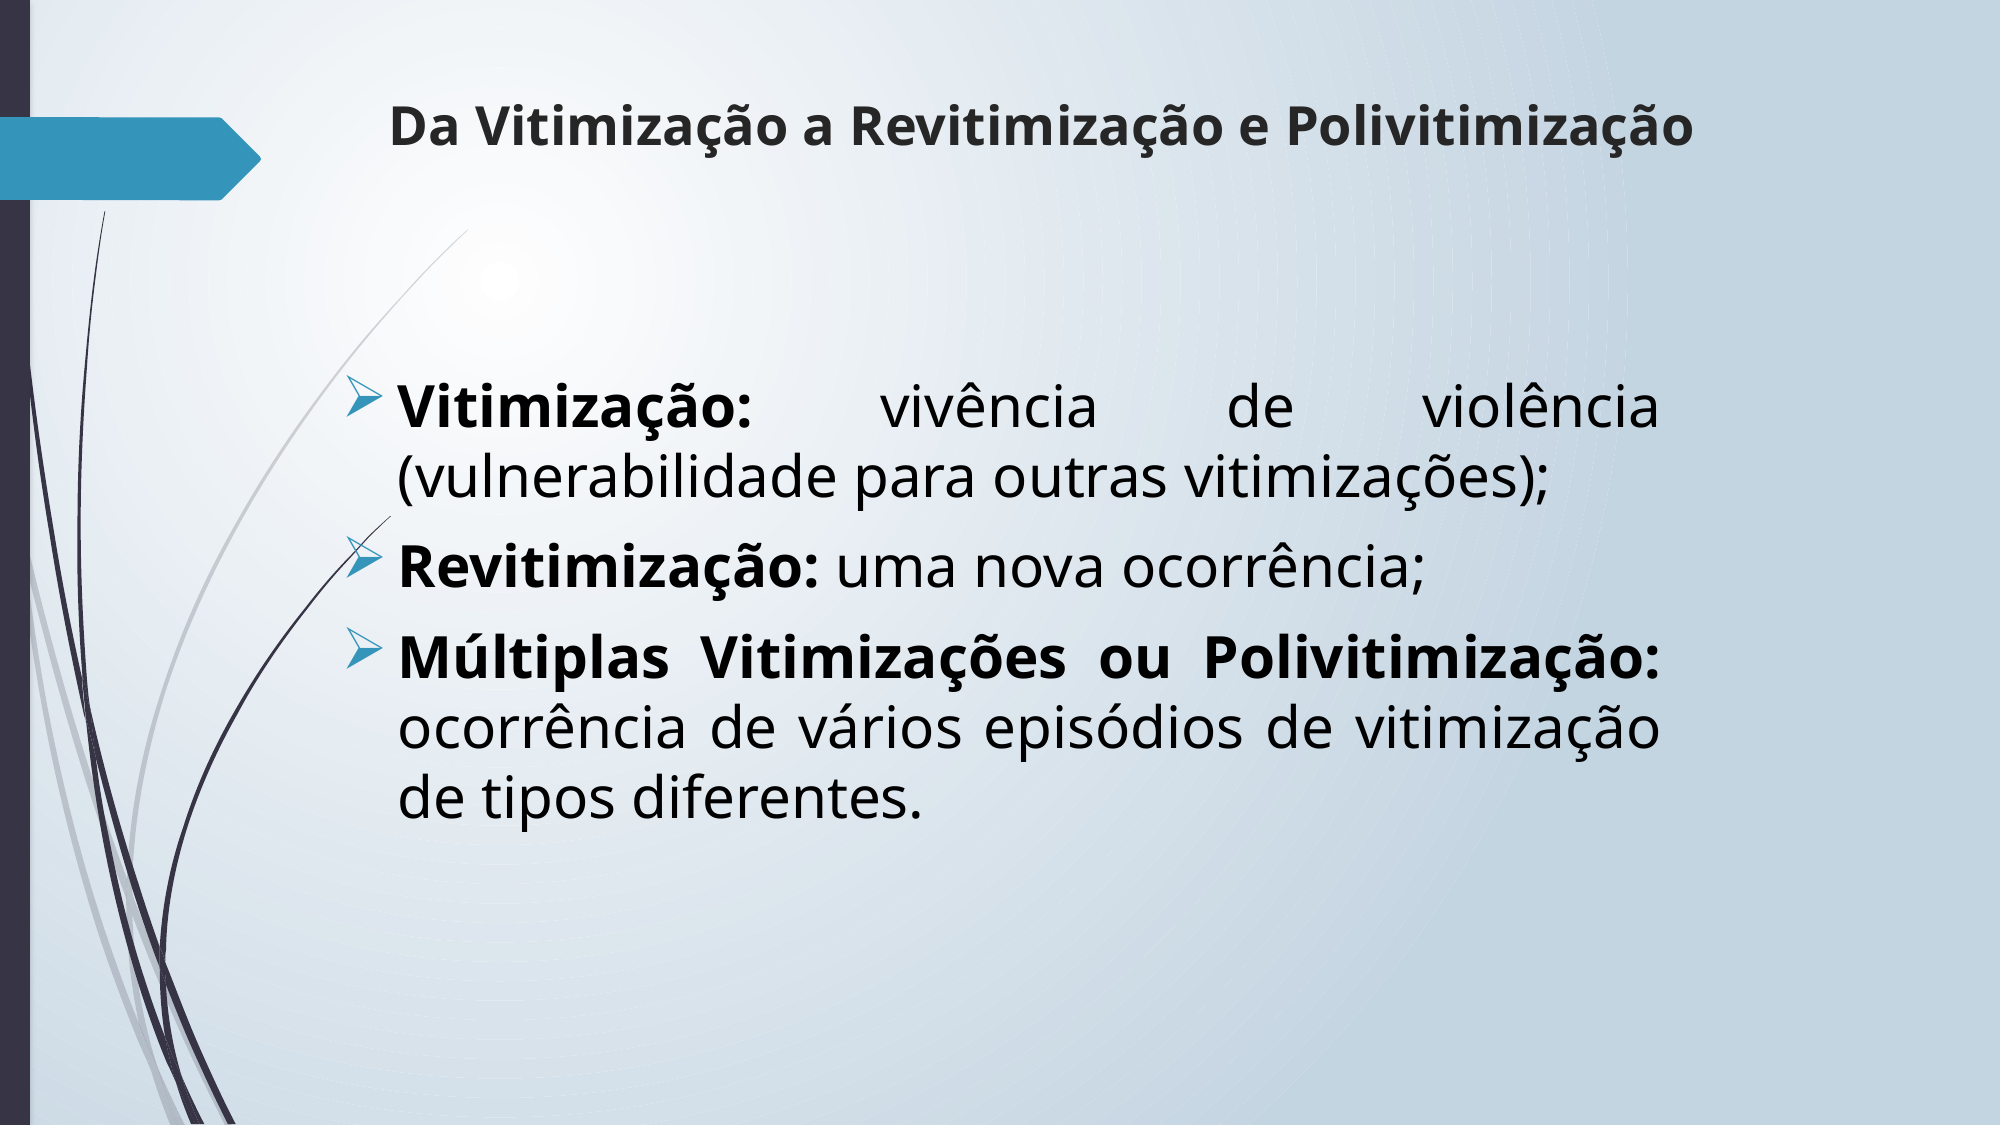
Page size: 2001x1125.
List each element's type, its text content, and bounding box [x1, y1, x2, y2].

list Vitimização: vivência de violência (vulnerabilidade para outras vitimizações); Revitimização: uma nova ocorrência; Múltiplas Vitimizações ou Polivitimização: ocorrência de vários episódios de vitimização de tipos diferentes. [326, 361, 1677, 1105]
title Da Vitimização a Revitimização e Polivitimização [373, 19, 1836, 230]
